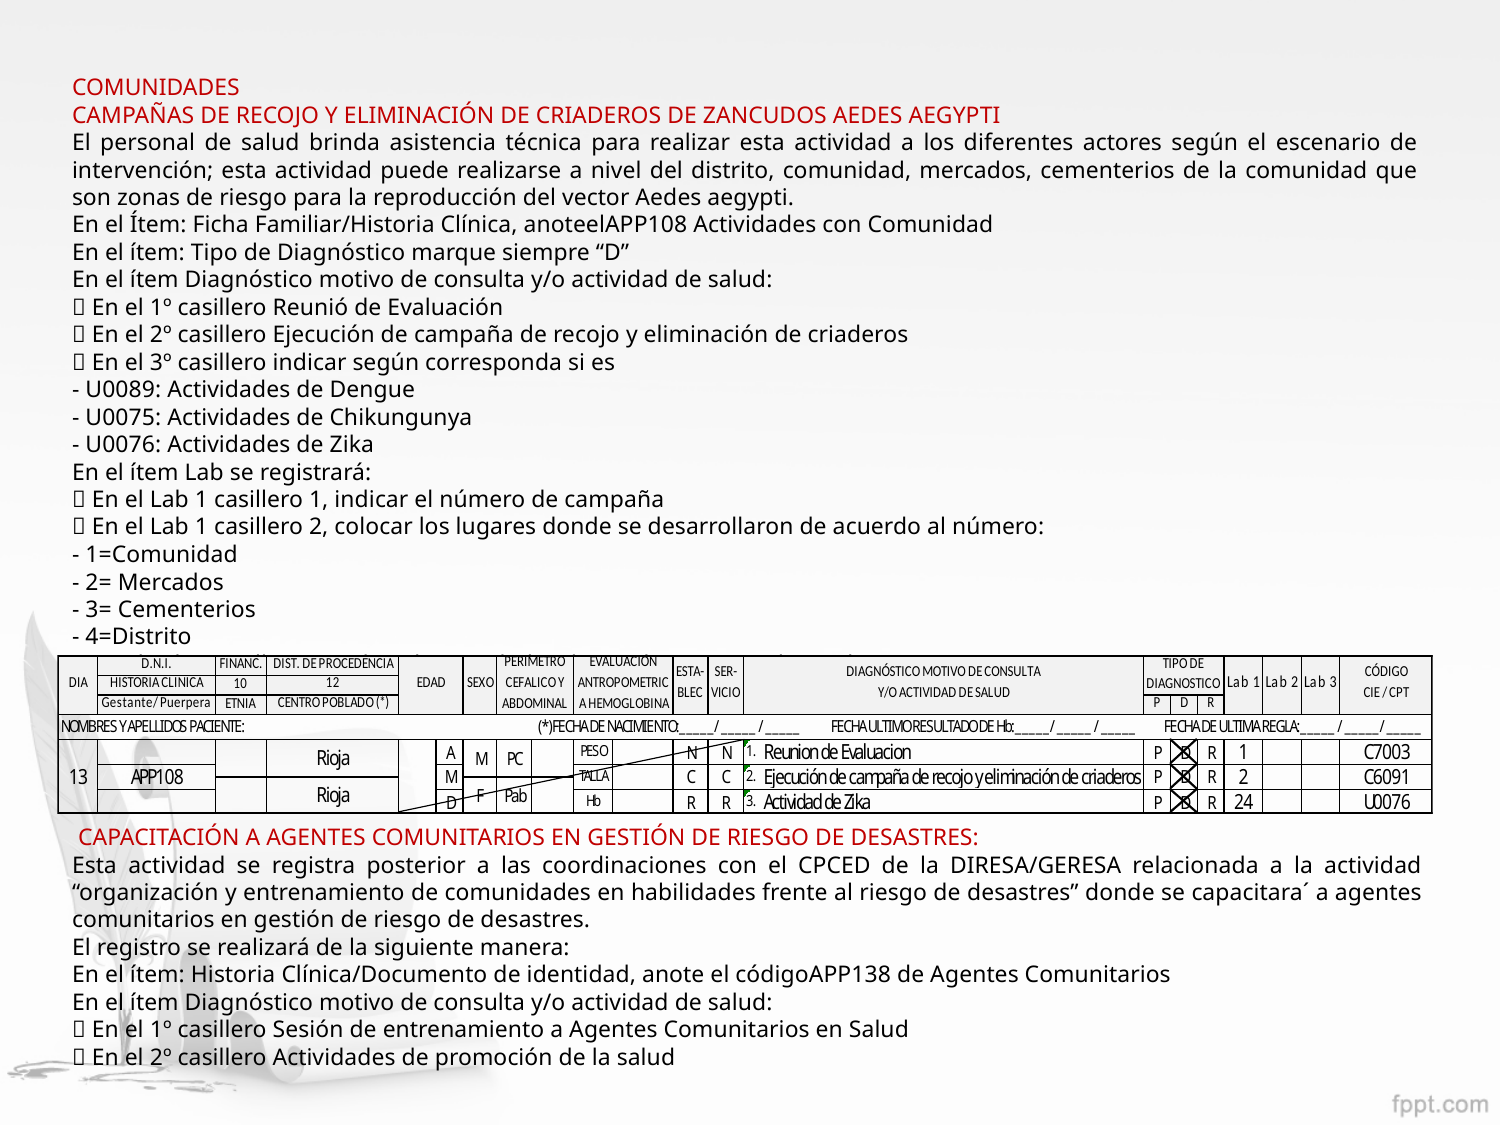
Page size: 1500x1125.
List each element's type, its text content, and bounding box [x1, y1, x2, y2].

picture [57, 655, 1434, 816]
text_box COMUNIDADES CAMPAÑAS DE RECOJO Y ELIMINACIÓN DE CRIADEROS DE ZANCUDOS AEDES AEGYPTI El personal de salud brinda asistencia técnica para realizar esta actividad a los diferentes actores según el escenario de intervención; esta actividad puede realizarse a nivel del distrito, comunidad, mercados, cementerios de la comunidad que son zonas de riesgo para la reproducción del vector Aedes aegypti. En el Ítem: Ficha Familiar/Historia Clínica, anoteelAPP108 Actividades con Comunidad En el ítem: Tipo de Diagnóstico marque siempre “D” En el ítem Diagnóstico motivo de consulta y/o actividad de salud:  En el 1º casillero Reunió de Evaluación  En el 2º casillero Ejecución de campaña de recojo y eliminación de criaderos  En el 3º casillero indicar según corresponda si es - U0089: Actividades de Dengue - U0075: Actividades de Chikungunya - U0076: Actividades de Zika En el ítem Lab se registrará:  En el Lab 1 casillero 1, indicar el número de campaña  En el Lab 1 casillero 2, colocar los lugares donde se desarrollaron de acuerdo al número: - 1=Comunidad - 2= Mercados - 3= Cementerios - 4=Distrito  En el Lab 2 casillero 2, indicar las toneladas de criaderos recogidas en la campaña. [57, 65, 1434, 655]
text_box CAPACITACIÓN A AGENTES COMUNITARIOS EN GESTIÓN DE RIESGO DE DESASTRES: Esta actividad se registra posterior a las coordinaciones con el CPCED de la DIRESA/GERESA relacionada a la actividad “organización y entrenamiento de comunidades en habilidades frente al riesgo de desastres” donde se capacitara´ a agentes comunitarios en gestión de riesgo de desastres. El registro se realizará de la siguiente manera: En el ítem: Historia Clínica/Documento de identidad, anote el códigoAPP138 de Agentes Comunitarios En el ítem Diagnóstico motivo de consulta y/o actividad de salud:  En el 1º casillero Sesión de entrenamiento a Agentes Comunitarios en Salud  En el 2º casillero Actividades de promoción de la salud [57, 815, 1439, 1078]
